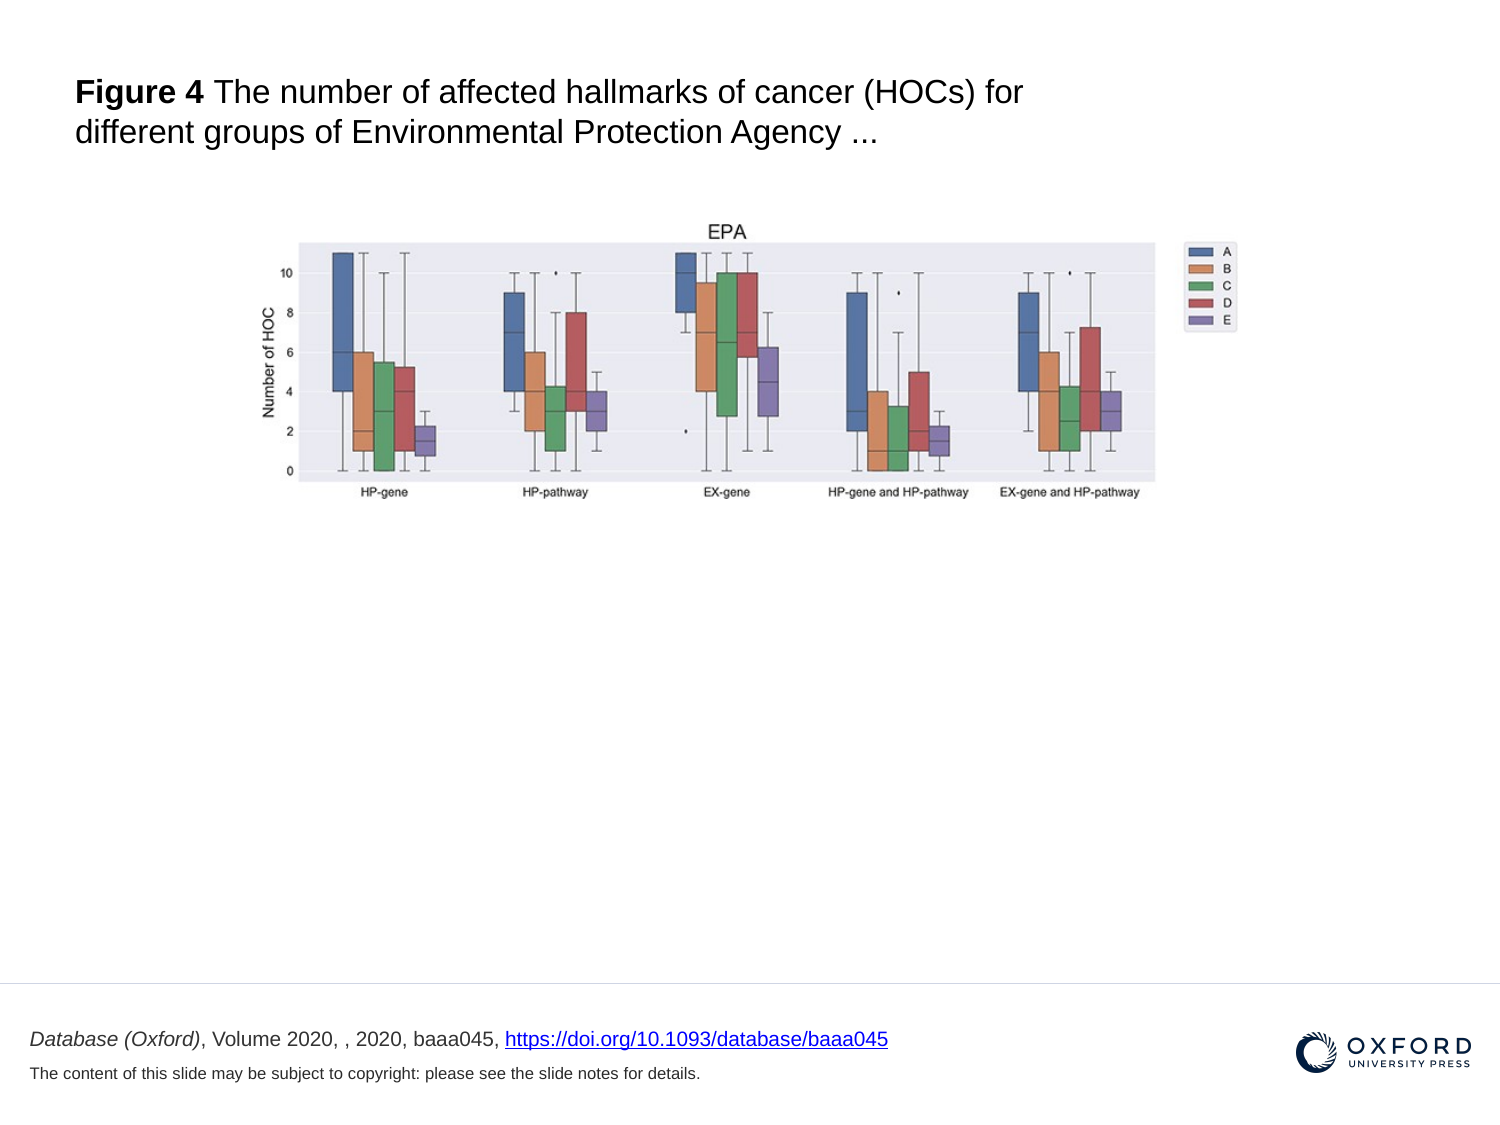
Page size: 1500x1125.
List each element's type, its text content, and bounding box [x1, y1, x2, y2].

title Figure 4 The number of affected hallmarks of cancer (HOCs) for different groups of Environmental Protection Agency ... [75, 69, 1078, 171]
footer Database (Oxford), Volume 2020, , 2020, baaa045, https://doi.org/10.1093/database/baaa045 The content of this slide may be subject to copyright: please see the slide notes for details. [0, 983, 1260, 1125]
picture [1296, 1032, 1471, 1073]
picture [262, 224, 1238, 499]
